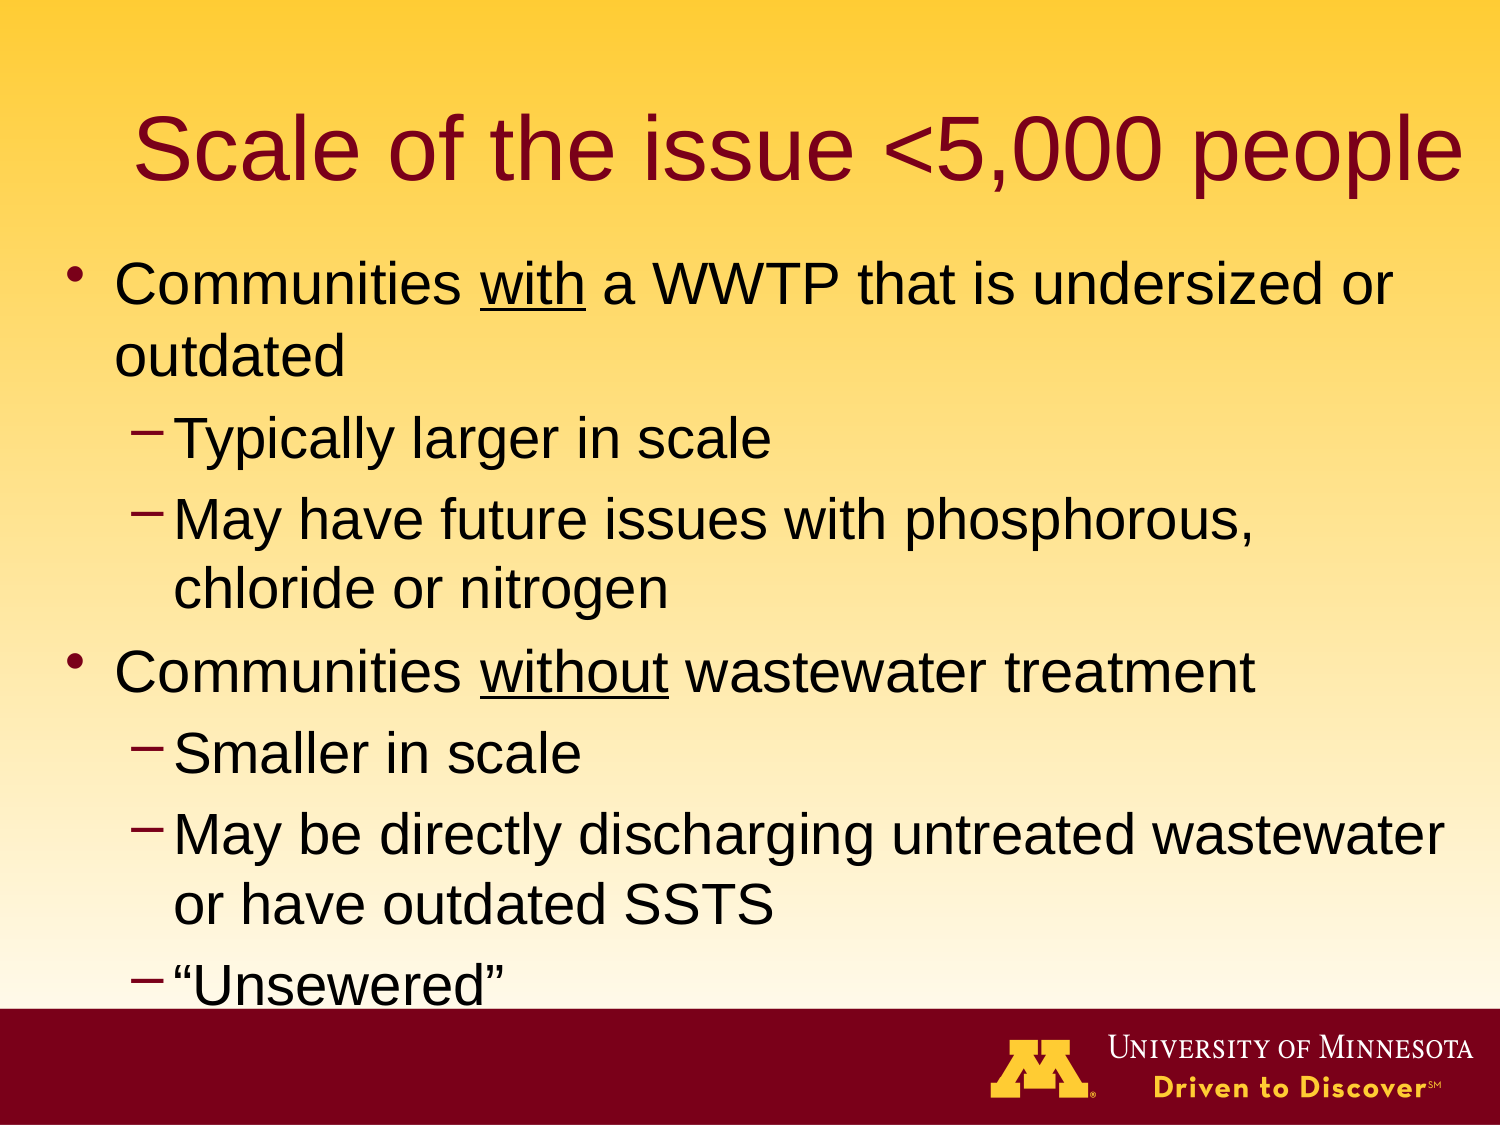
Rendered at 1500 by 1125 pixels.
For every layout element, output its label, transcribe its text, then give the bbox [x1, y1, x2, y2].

picture [0, 0, 1500, 1125]
title Scale of the issue <5,000 people [112, 50, 1488, 237]
list Communities with a WWTP that is undersized or outdated Typically larger in scale May have future issues with phosphorous, chloride or nitrogen Communities without wastewater treatment Smaller in scale May be directly discharging untreated wastewater or have outdated SSTS “Unsewered” [50, 237, 1488, 1025]
